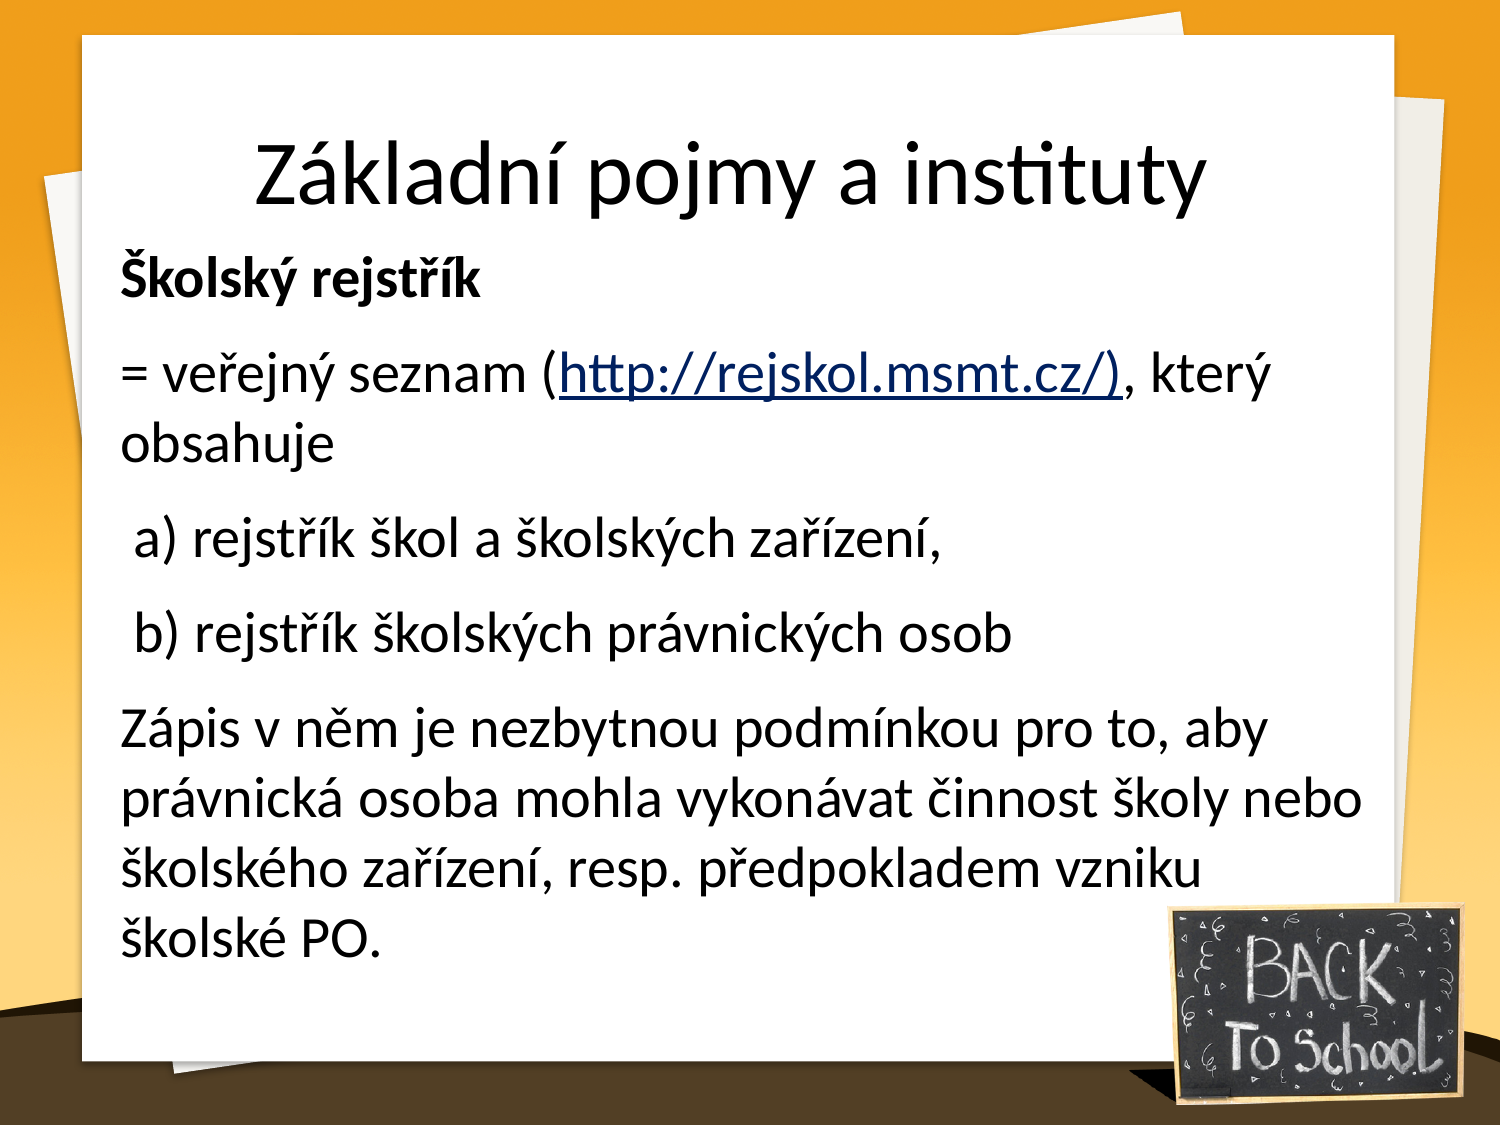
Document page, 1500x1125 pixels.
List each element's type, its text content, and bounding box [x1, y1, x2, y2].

text_box Základní pojmy a instituty [239, 105, 1225, 231]
picture [0, 0, 1500, 1125]
text_box Školský rejstřík = veřejný seznam (http://rejskol.msmt.cz/), který obsahuje a) rejstřík škol a školských zařízení, b) rejstřík školských právnických osob Zápis v něm je nezbytnou podmínkou pro to, aby právnická osoba mohla vykonávat činnost školy nebo školského zařízení, resp. předpokladem vzniku školské PO. [105, 231, 1383, 977]
